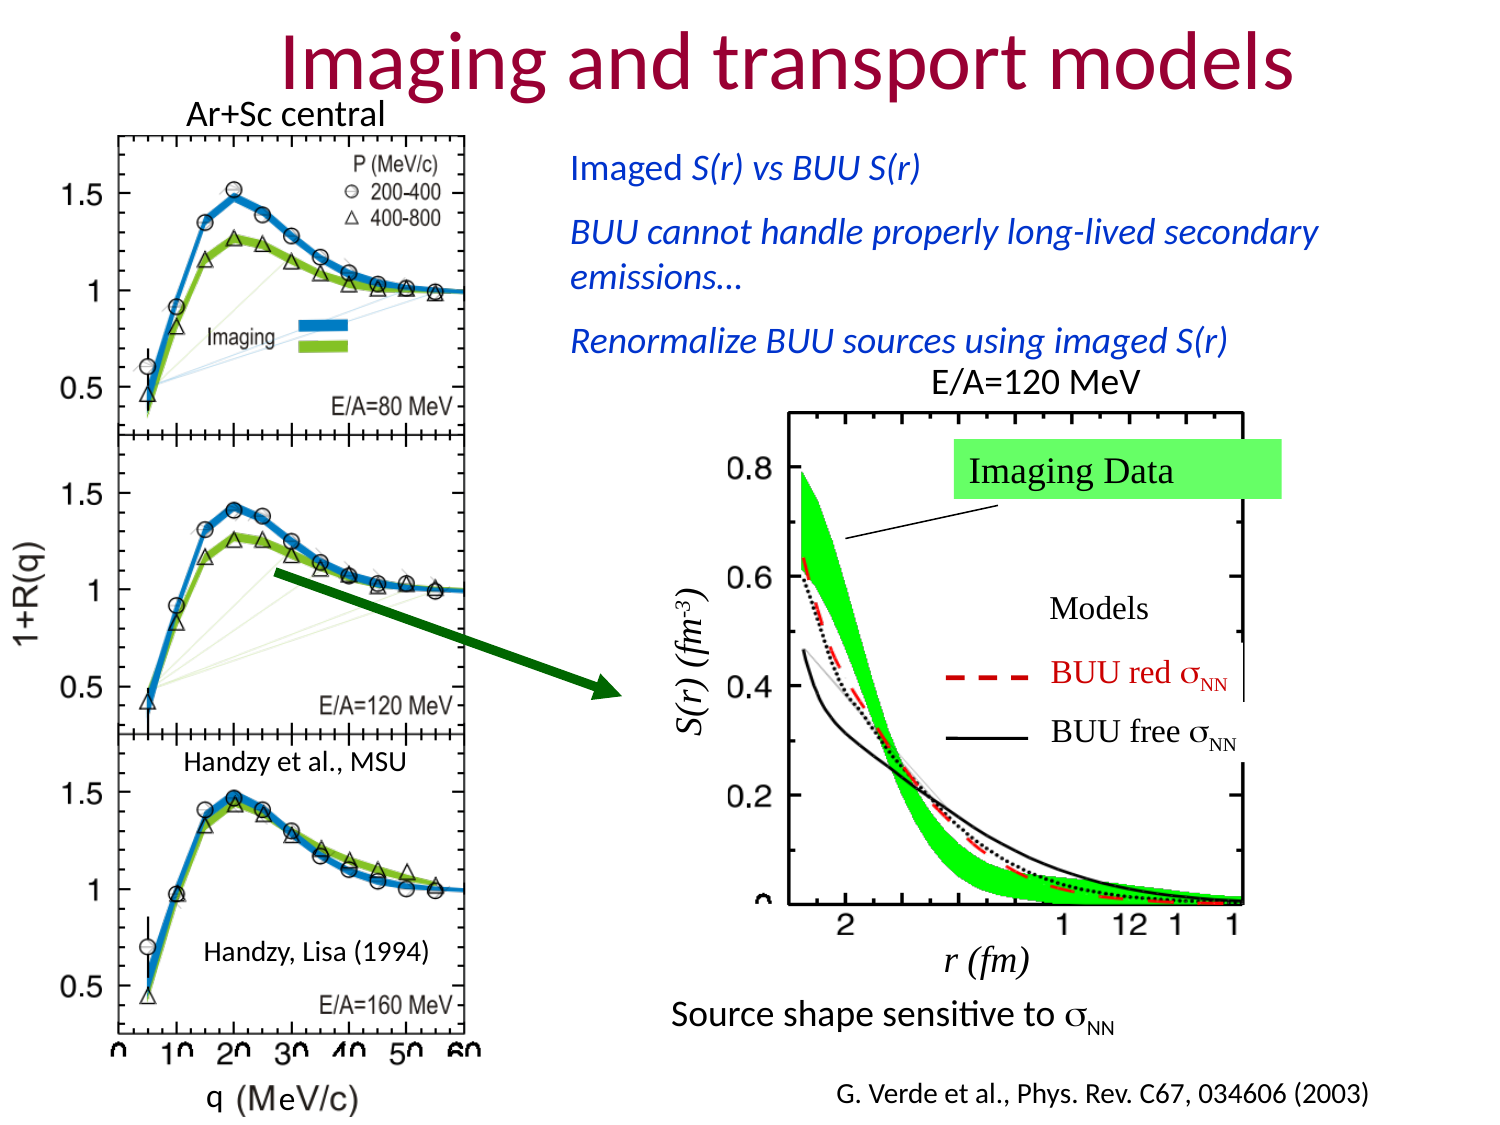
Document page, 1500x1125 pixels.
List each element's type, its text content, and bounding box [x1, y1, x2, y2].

title Imaging and transport models [150, 0, 1425, 81]
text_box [274, 135, 1426, 1057]
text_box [12, 81, 1426, 1125]
